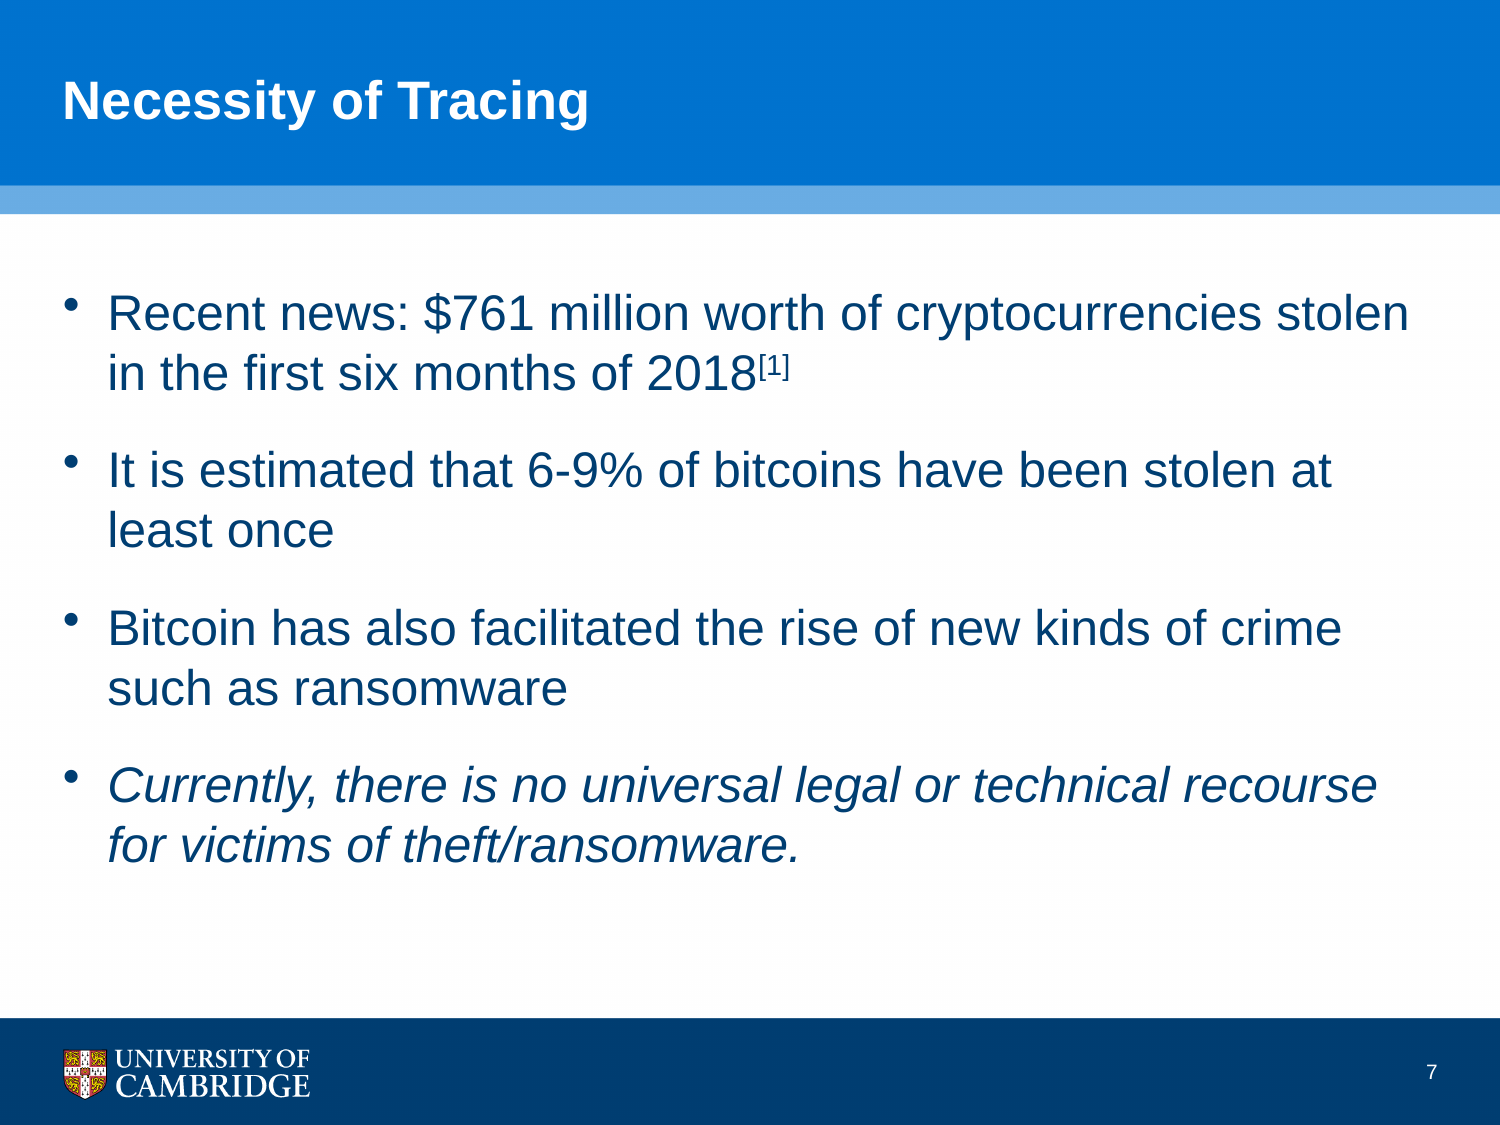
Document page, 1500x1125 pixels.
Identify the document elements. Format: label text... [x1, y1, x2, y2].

title Necessity of Tracing [63, 65, 1437, 135]
list Recent news: $761 million worth of cryptocurrencies stolen in the first six months of 2018[1] It is estimated that 6-9% of bitcoins have been stolen at least once Bitcoin has also facilitated the rise of new kinds of crime such as ransomware Currently, there is no universal legal or technical recourse for victims of theft/ransomware. [63, 280, 1437, 948]
picture [0, 0, 1500, 1125]
slide_number 7 [1289, 1058, 1438, 1088]
